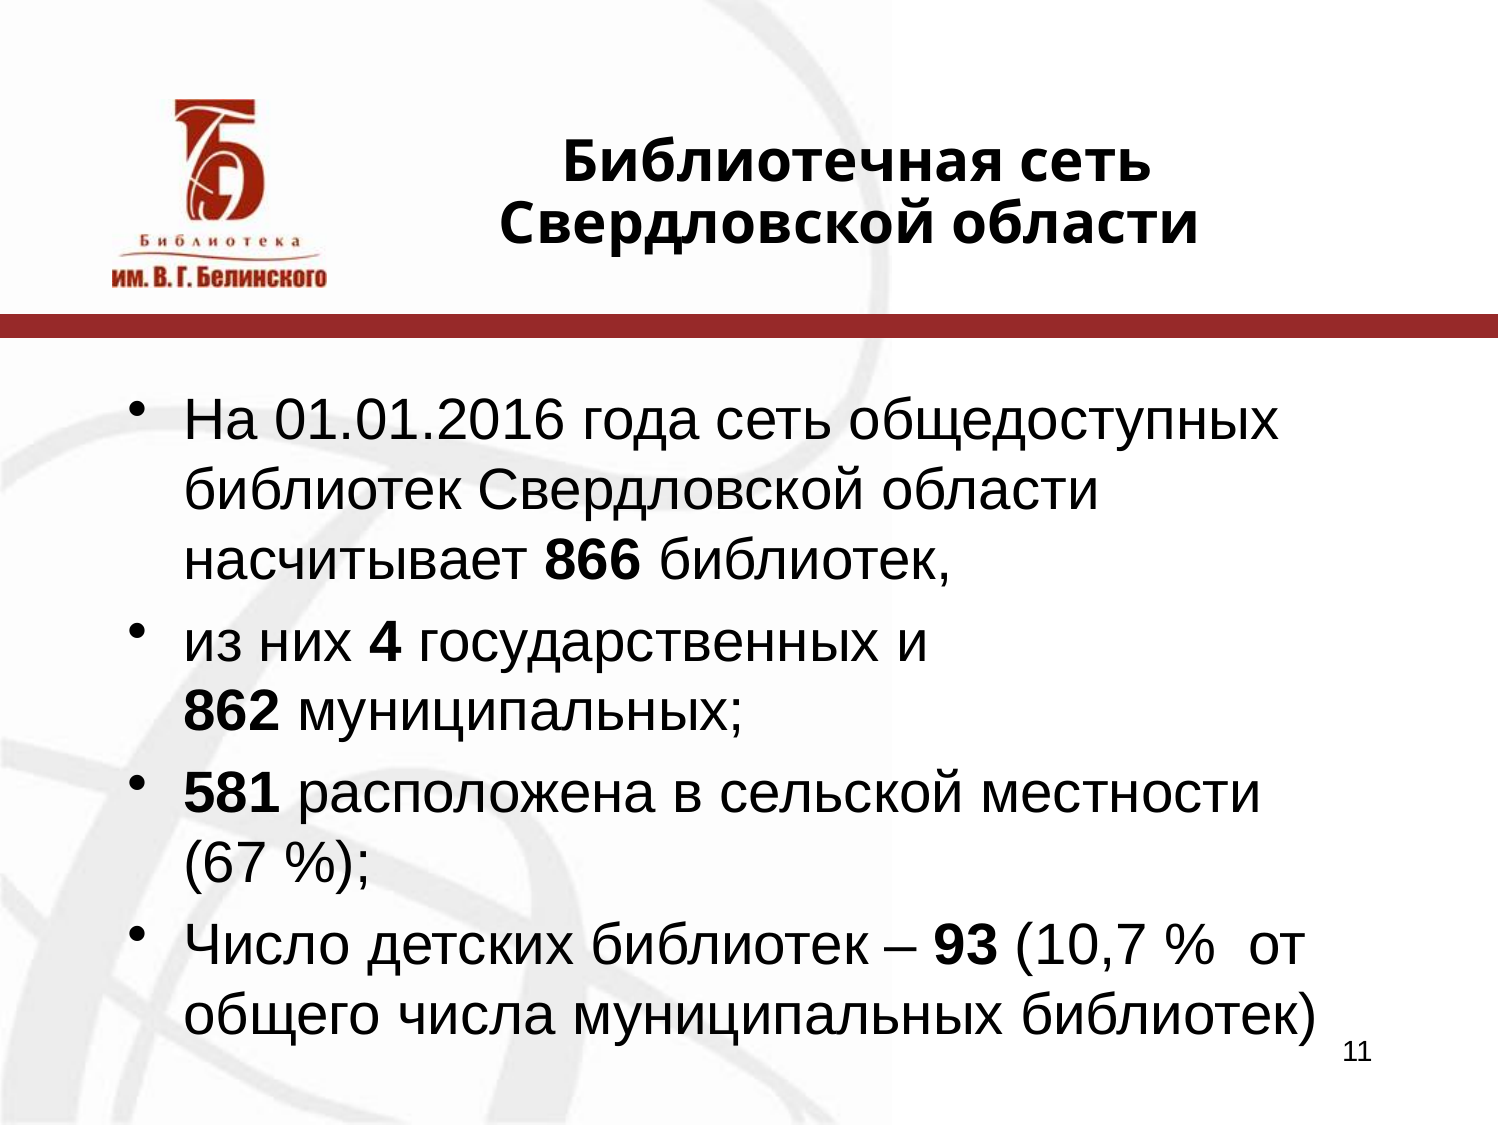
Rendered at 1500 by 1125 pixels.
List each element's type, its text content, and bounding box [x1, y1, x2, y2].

list На 01.01.2016 года сеть общедоступных библиотек Свердловской области насчитывает 866 библиотек, из них 4 государственных и 862 муниципальных; 581 расположена в сельской местности (67 %); Число детских библиотек – 93 (10,7 % от общего числа муниципальных библиотек) [111, 373, 1388, 1019]
title Библиотечная сеть Свердловской области [326, 99, 1388, 288]
picture [0, 338, 892, 1125]
slide_number 11 [1074, 1025, 1388, 1100]
picture [0, 0, 892, 314]
